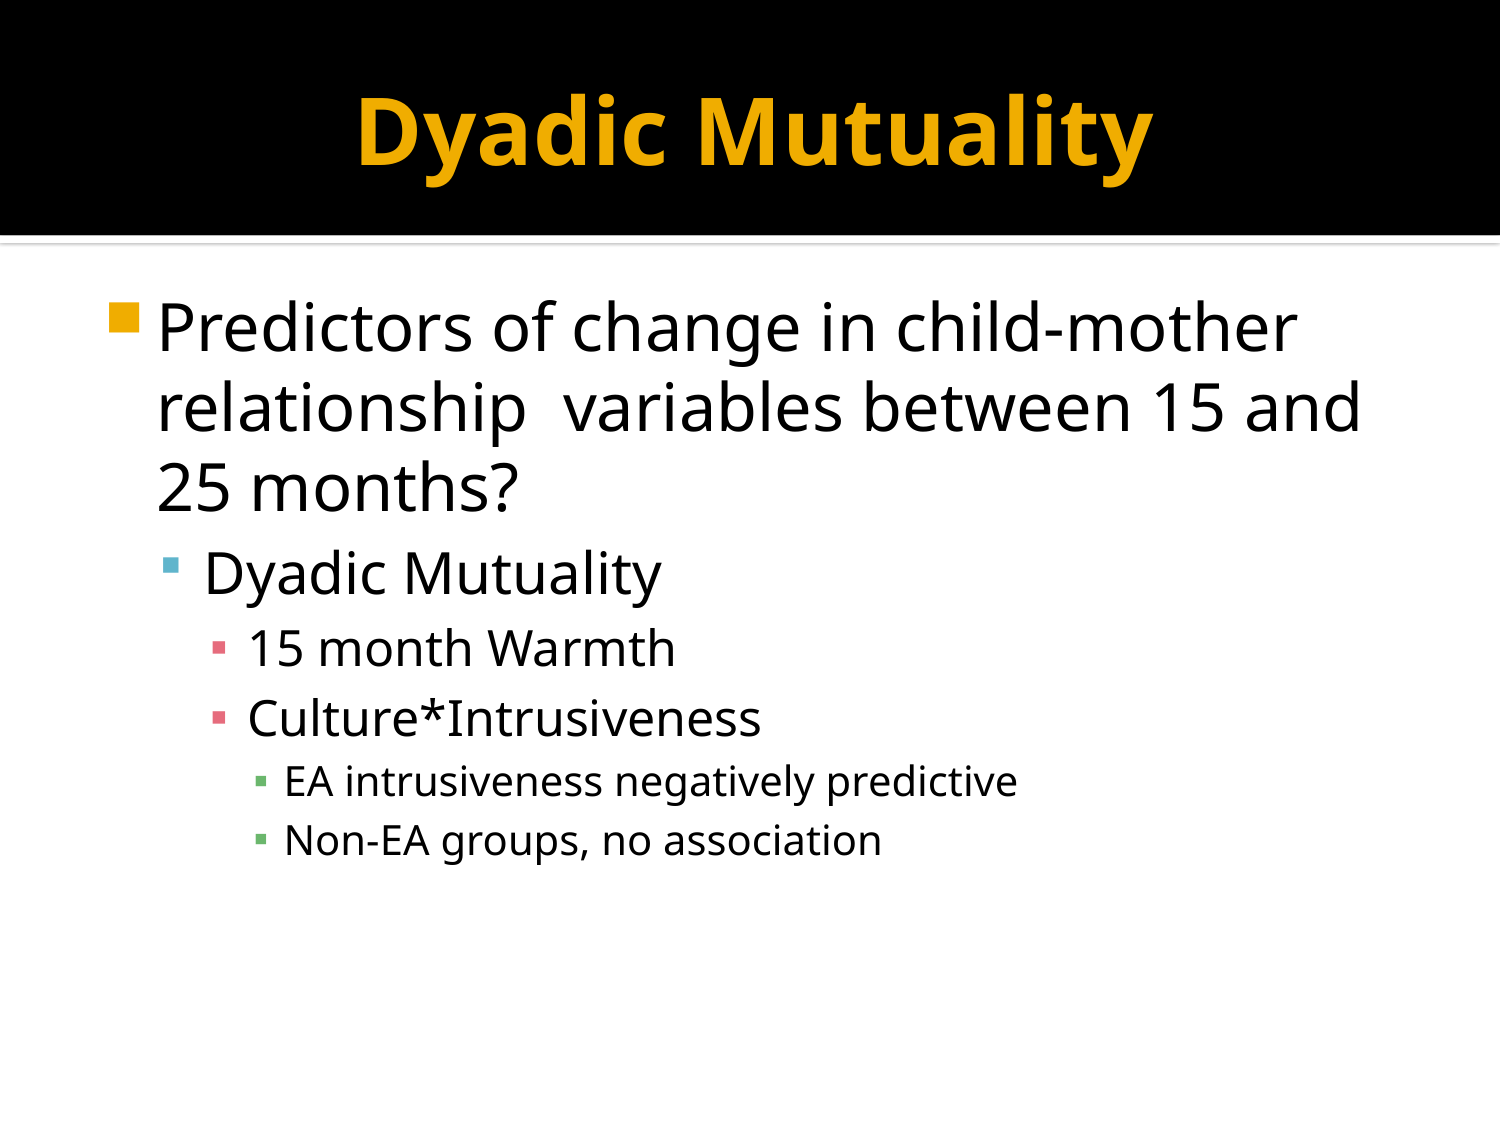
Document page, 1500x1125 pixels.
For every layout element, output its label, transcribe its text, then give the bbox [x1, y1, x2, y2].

list Predictors of change in child-mother relationship variables between 15 and 25 months? Dyadic Mutuality 15 month Warmth Culture*Intrusiveness EA intrusiveness negatively predictive Non-EA groups, no association [75, 270, 1425, 1013]
title Dyadic Mutuality [75, 25, 1425, 231]
